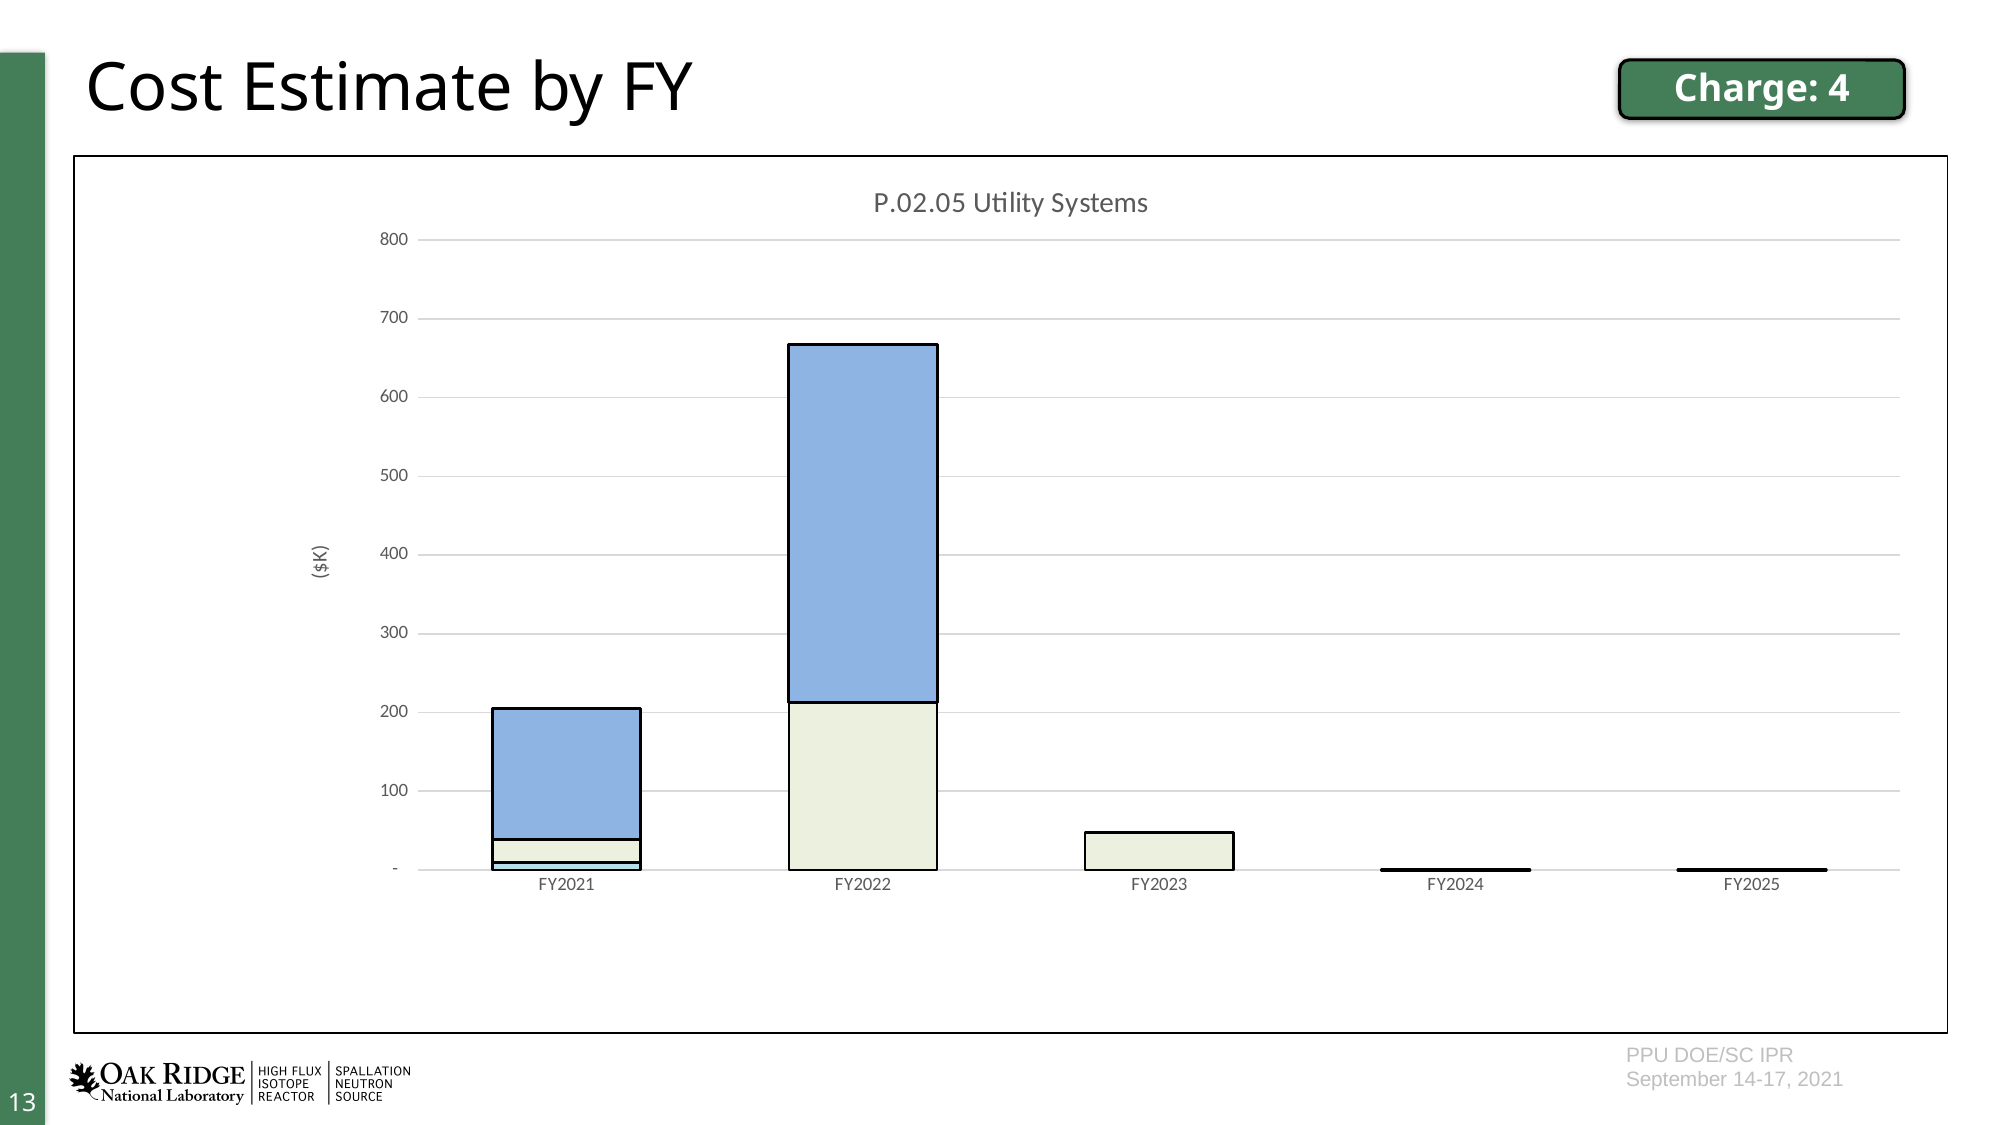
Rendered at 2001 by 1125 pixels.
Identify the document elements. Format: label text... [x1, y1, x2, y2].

title Cost Estimate by FY [70, 44, 1946, 134]
text_box Charge: 4 [1619, 59, 1905, 119]
picture [66, 1058, 413, 1108]
chart [73, 155, 1949, 1035]
